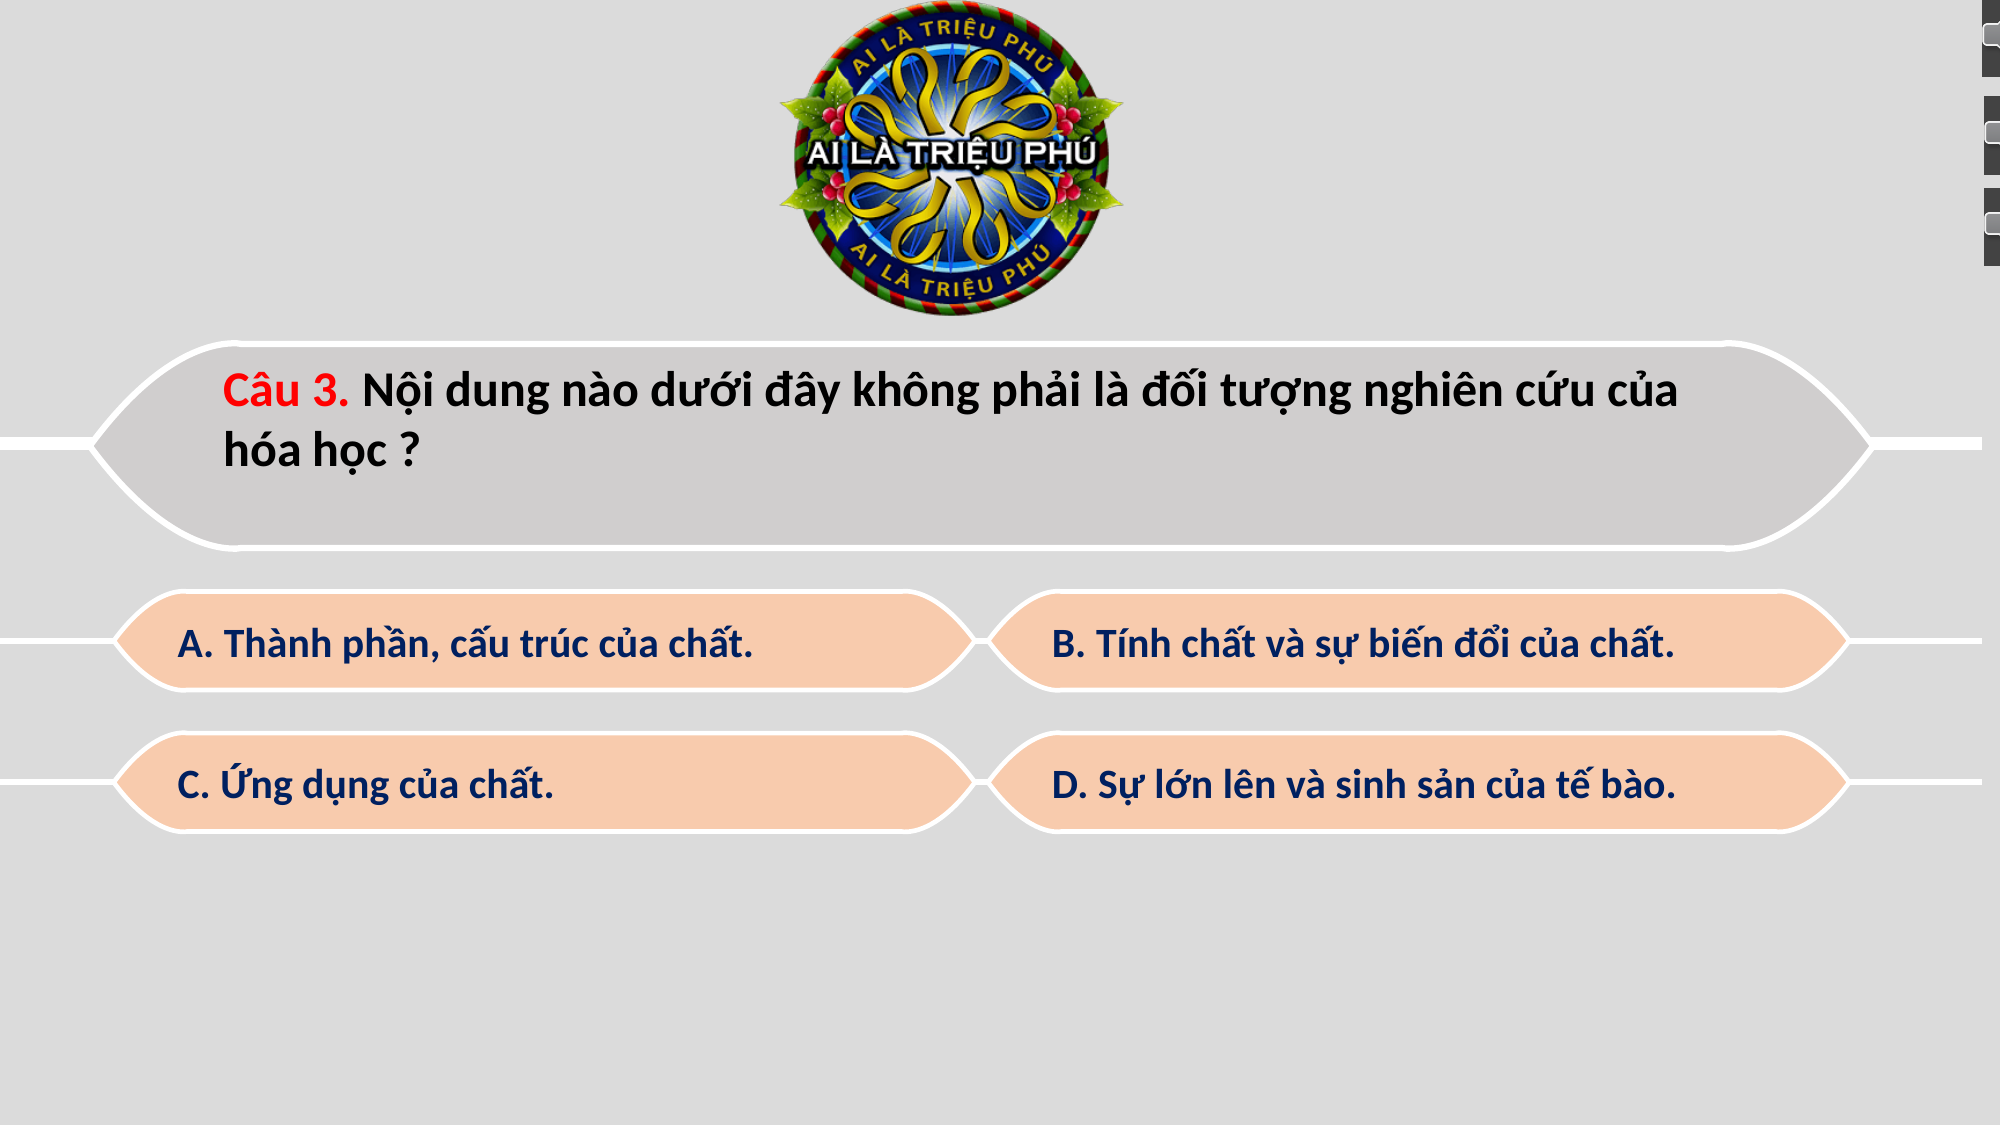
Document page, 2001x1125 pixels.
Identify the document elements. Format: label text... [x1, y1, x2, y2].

text_box [113, 590, 976, 640]
text_box [986, 731, 1851, 782]
text_box D. Sự lớn lên và sinh sản của tế bào. [1037, 783, 1801, 815]
text_box [112, 783, 976, 833]
text_box B. Tính chất và sự biến đổi của chất. [1037, 607, 1801, 640]
text_box B. Tính chất và sự biến đổi của chất. [1037, 641, 1801, 673]
text_box D. Sự lớn lên và sinh sản của tế bào. [1037, 749, 1801, 782]
picture [1983, 95, 2000, 176]
text_box Câu 3. Nội dung nào dưới đây không phải là đối tượng nghiên cứu của hóa học ? [208, 348, 1748, 443]
picture [778, 0, 1125, 332]
text_box A. Thành phần, cấu trúc của chất. [162, 641, 926, 673]
picture [1981, 0, 2000, 78]
text_box [987, 590, 1850, 640]
text_box [88, 444, 1875, 550]
text_box [112, 731, 977, 782]
text_box [986, 641, 1851, 692]
text_box C. Ứng dụng của chất. [162, 783, 926, 815]
text_box [987, 783, 1851, 833]
text_box C. Ứng dụng của chất. [162, 749, 926, 782]
text_box [112, 641, 977, 692]
text_box A. Thành phần, cấu trúc của chất. [162, 607, 926, 640]
text_box [90, 342, 1873, 443]
picture [1983, 186, 2000, 267]
text_box Câu 3. Nội dung nào dưới đây không phải là đối tượng nghiên cứu của hóa học ? [208, 444, 1748, 484]
